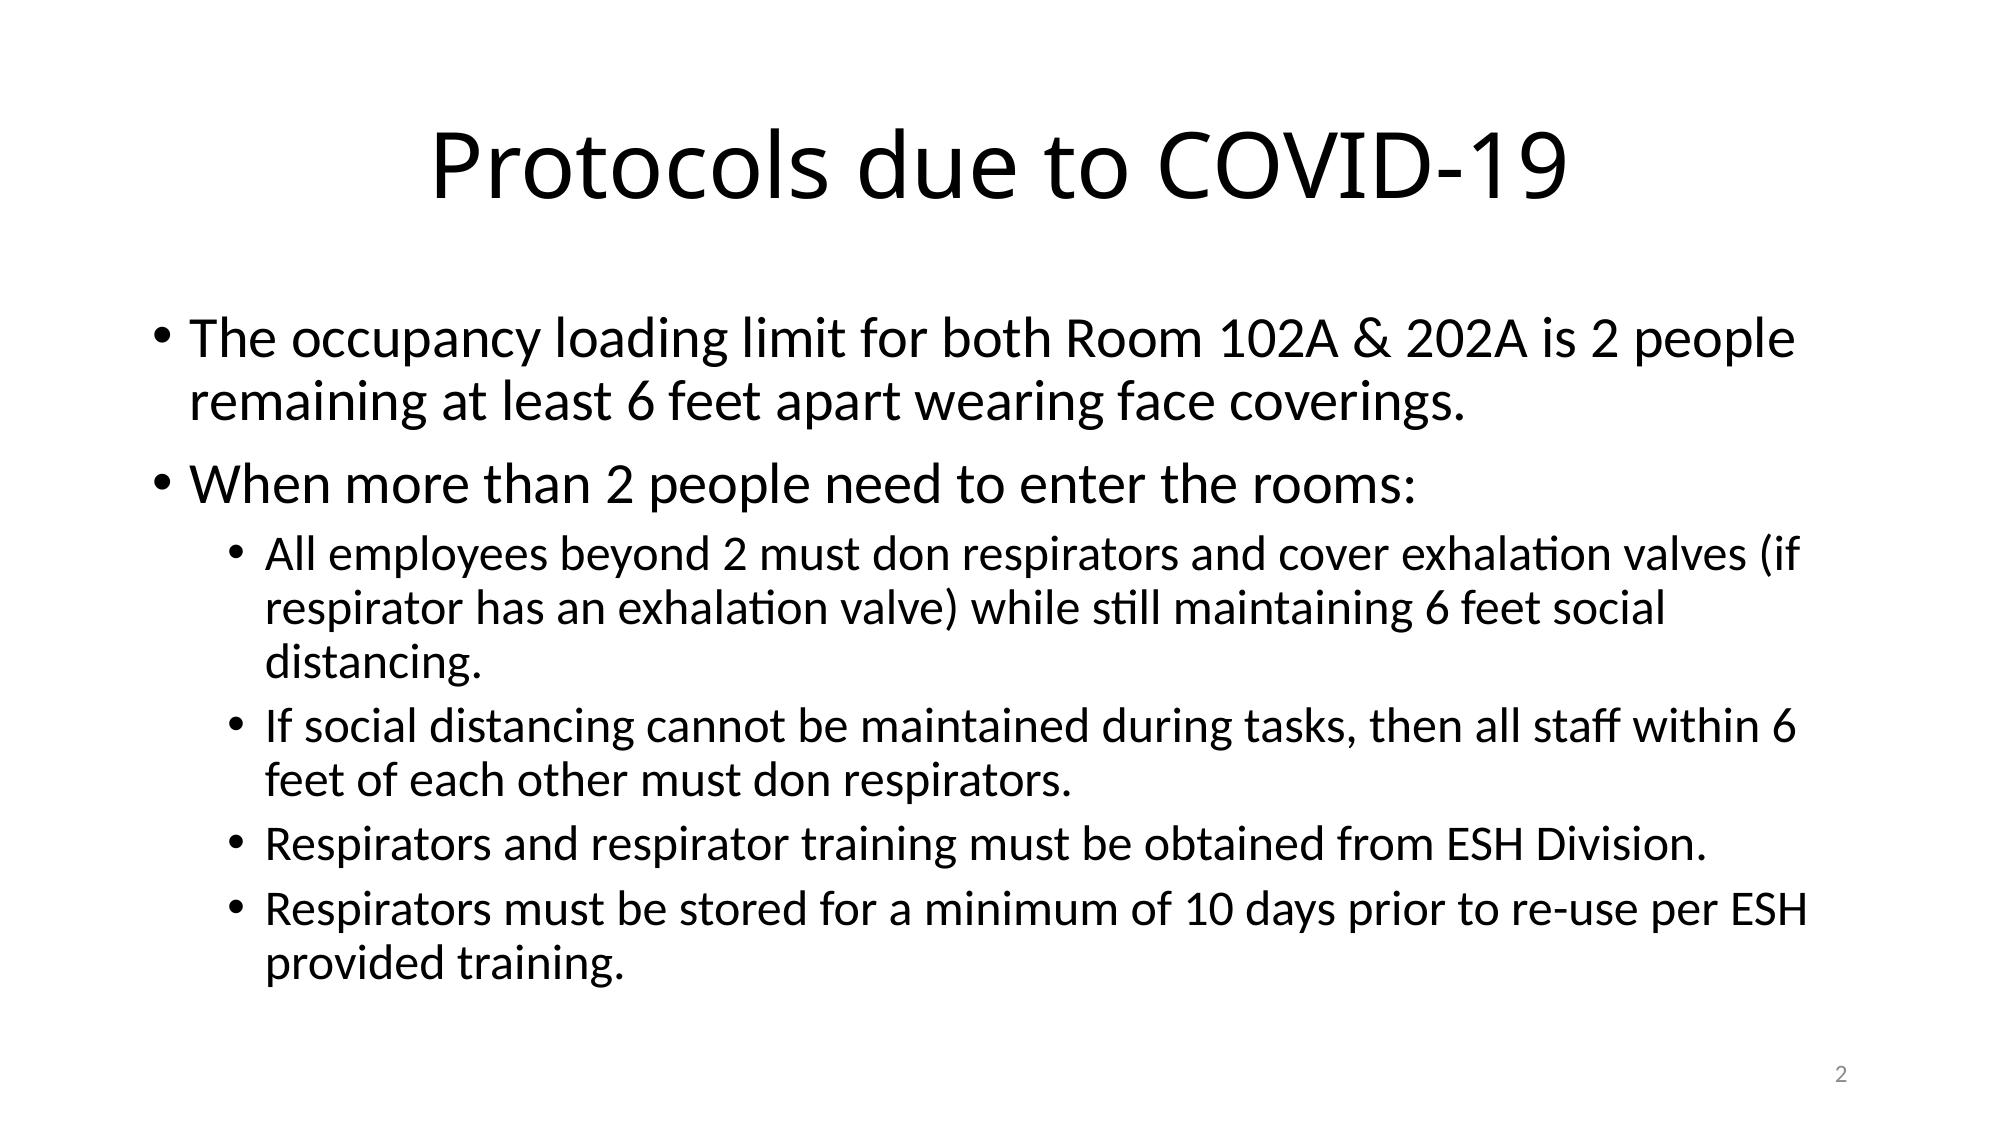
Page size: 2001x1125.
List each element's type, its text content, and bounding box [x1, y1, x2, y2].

slide_number 2 [1412, 1042, 1863, 1103]
title Protocols due to COVID-19 [137, 59, 1863, 278]
list The occupancy loading limit for both Room 102A & 202A is 2 people remaining at least 6 feet apart wearing face coverings. When more than 2 people need to enter the rooms: All employees beyond 2 must don respirators and cover exhalation valves (if respirator has an exhalation valve) while still maintaining 6 feet social distancing. If social distancing cannot be maintained during tasks, then all staff within 6 feet of each other must don respirators. Respirators and respirator training must be obtained from ESH Division. Respirators must be stored for a minimum of 10 days prior to re-use per ESH provided training. [137, 299, 1863, 1014]
